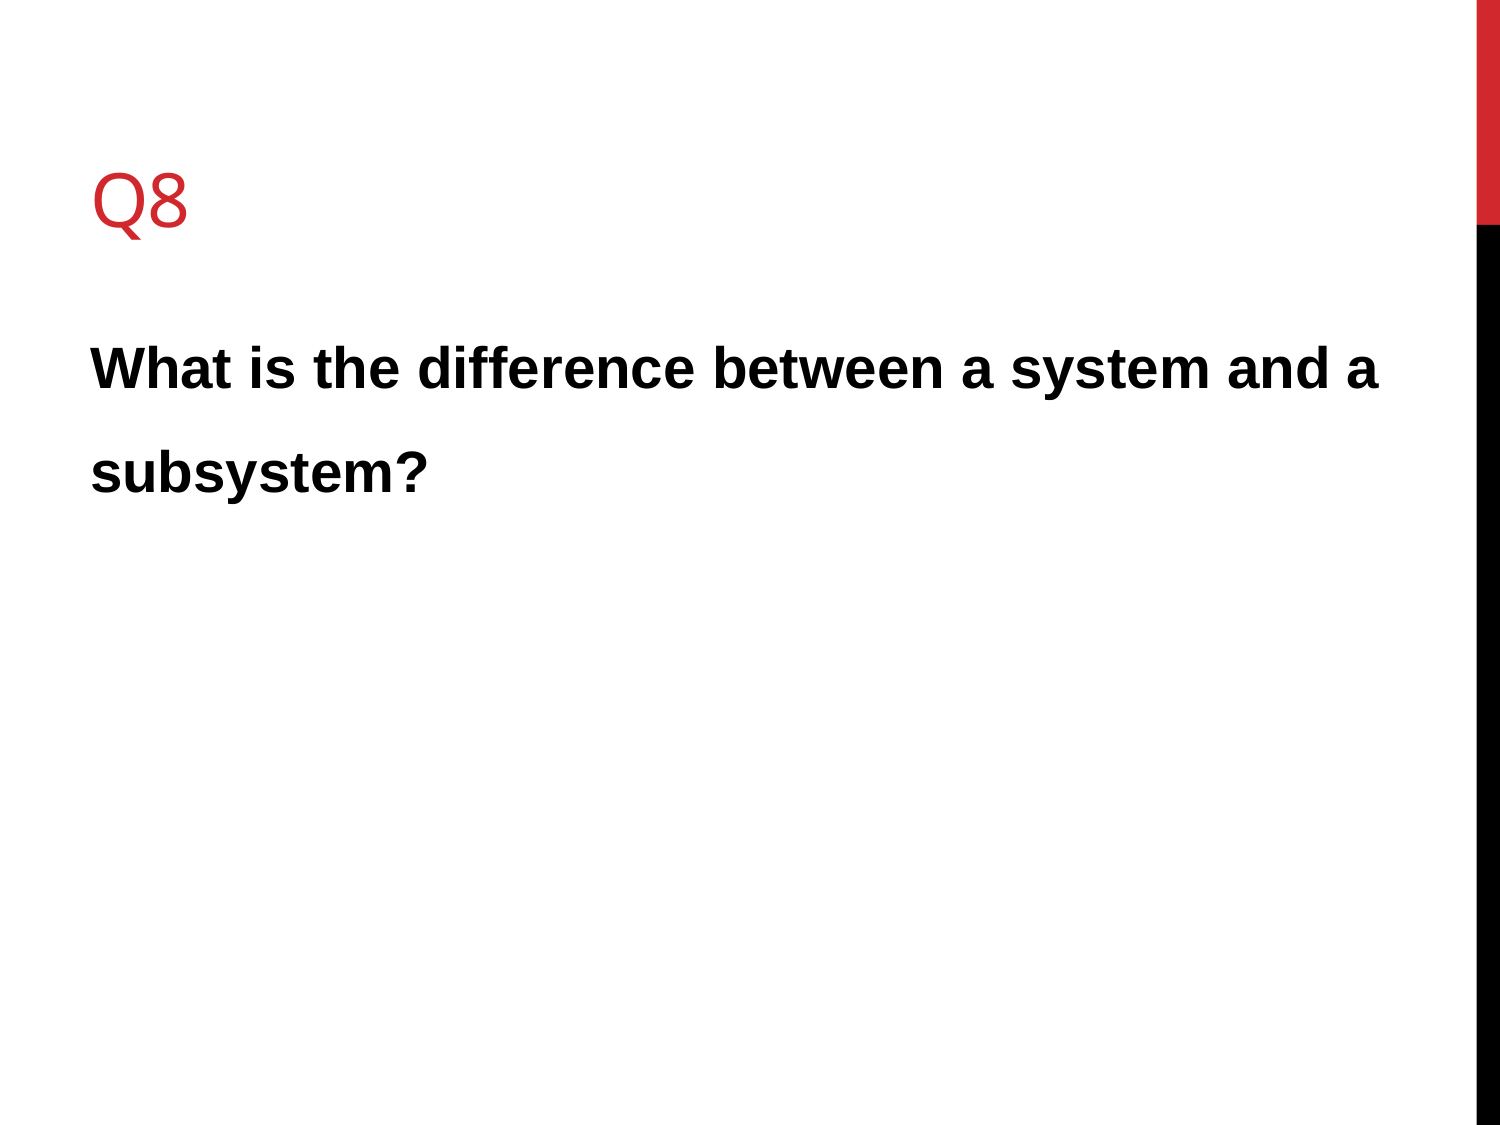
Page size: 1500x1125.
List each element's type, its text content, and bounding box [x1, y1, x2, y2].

list What is the difference between a system and a subsystem? [75, 287, 1440, 1005]
title Q8 [75, 25, 1025, 250]
